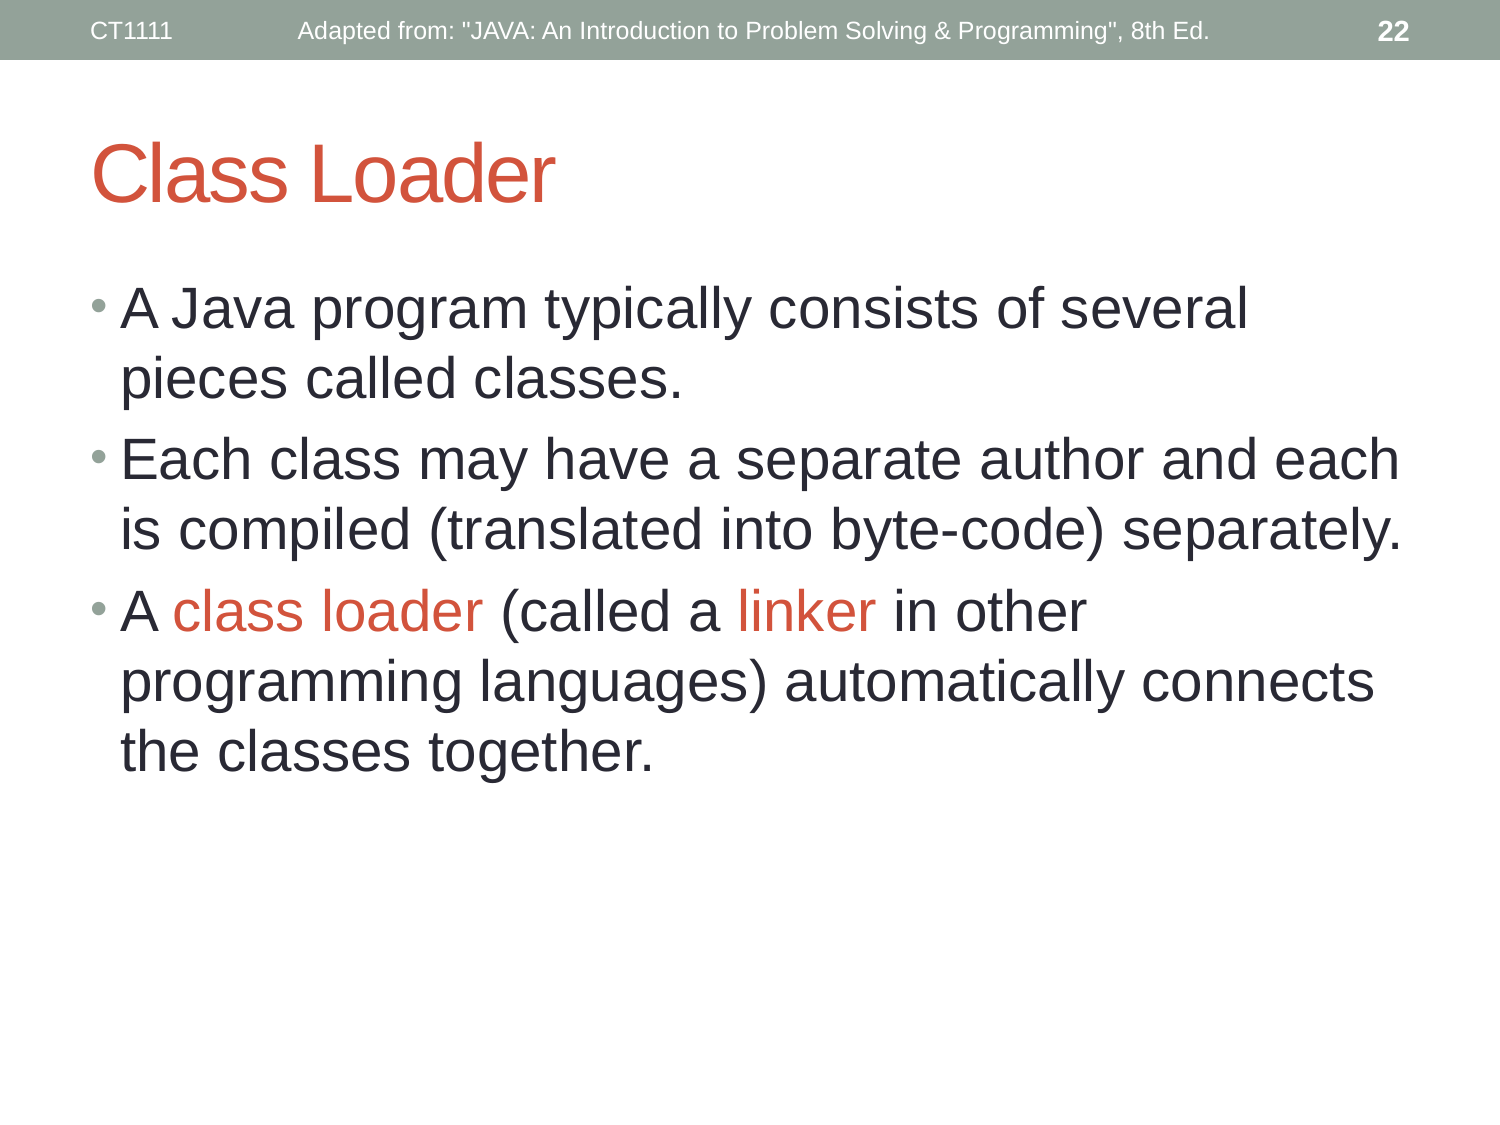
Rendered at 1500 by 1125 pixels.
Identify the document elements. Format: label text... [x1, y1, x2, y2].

slide_number CT1111 [75, 3, 272, 57]
footer Adapted from: "JAVA: An Introduction to Problem Solving & Programming", 8th Ed. [272, 3, 1238, 57]
slide_number 22 [1250, 3, 1425, 57]
title Class Loader [75, 87, 1425, 250]
list A Java program typically consists of several pieces called classes. Each class may have a separate author and each is compiled (translated into byte-code) separately. A class loader (called a linker in other programming languages) automatically connects the classes together. [75, 262, 1425, 1063]
